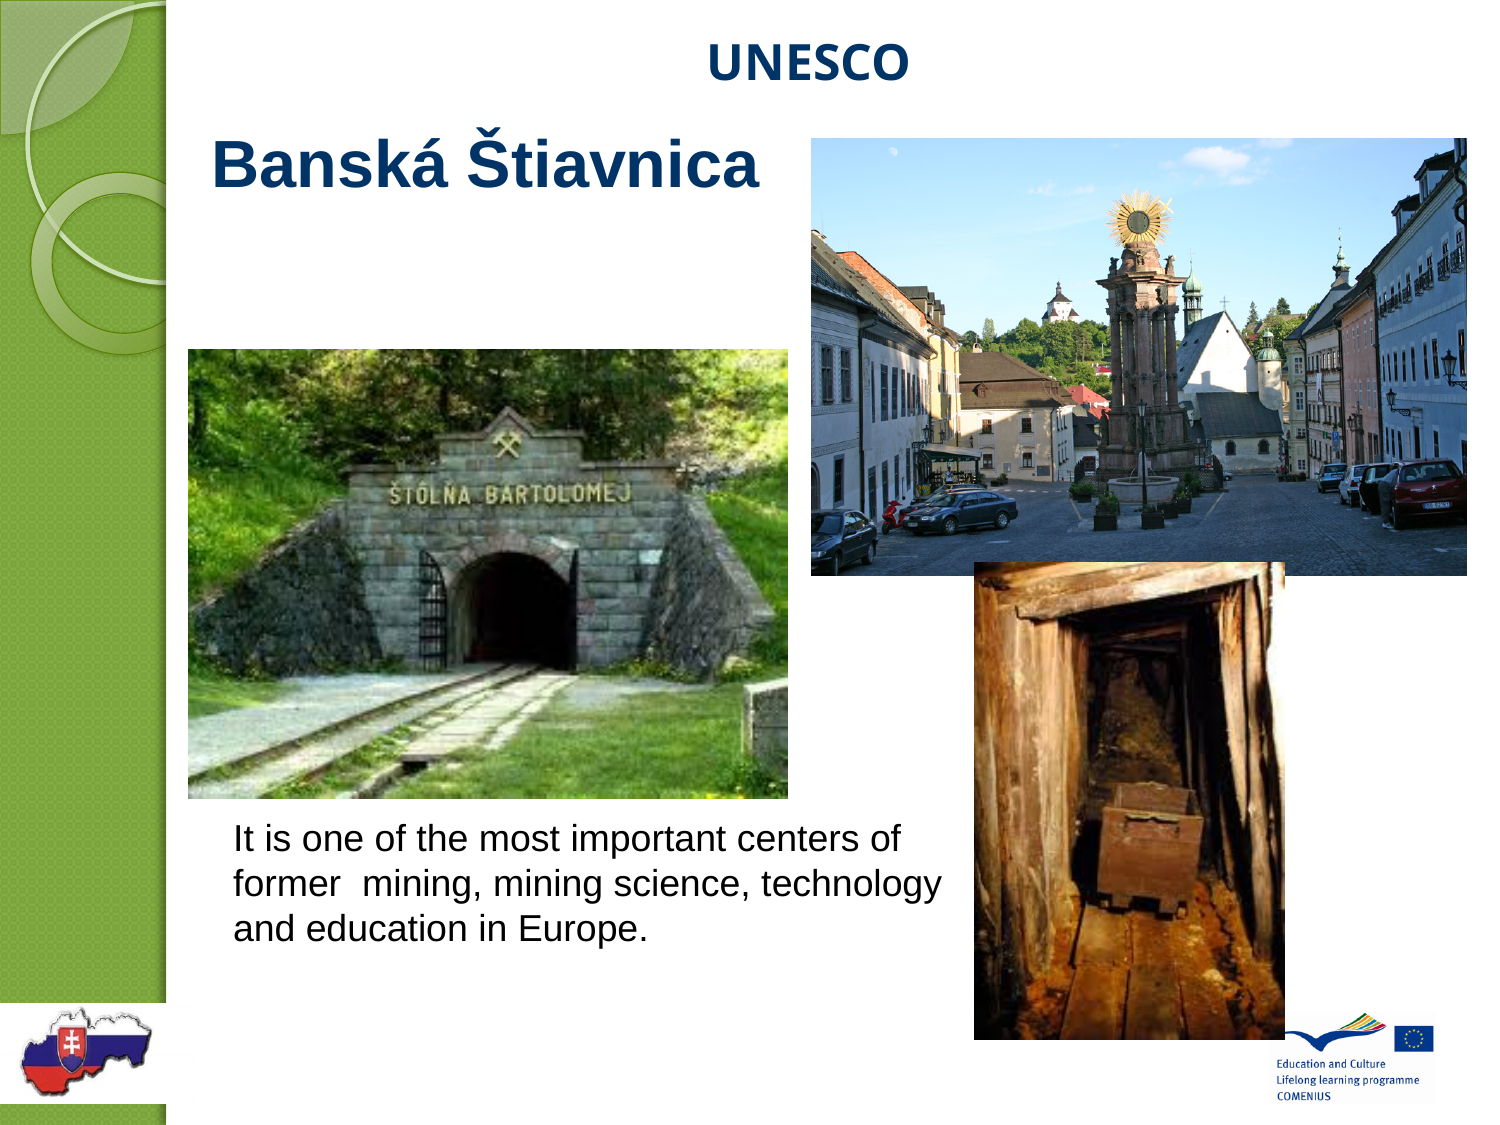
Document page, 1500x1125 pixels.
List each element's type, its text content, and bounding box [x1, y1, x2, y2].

text_box UNESCO [691, 22, 927, 98]
text_box Banská Štiavnica [196, 113, 812, 209]
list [0, 1003, 195, 1104]
picture [187, 349, 788, 800]
text_box It is one of the most important centers of former mining, mining science, technology and education in Europe. [218, 806, 967, 957]
picture [810, 137, 1467, 1104]
